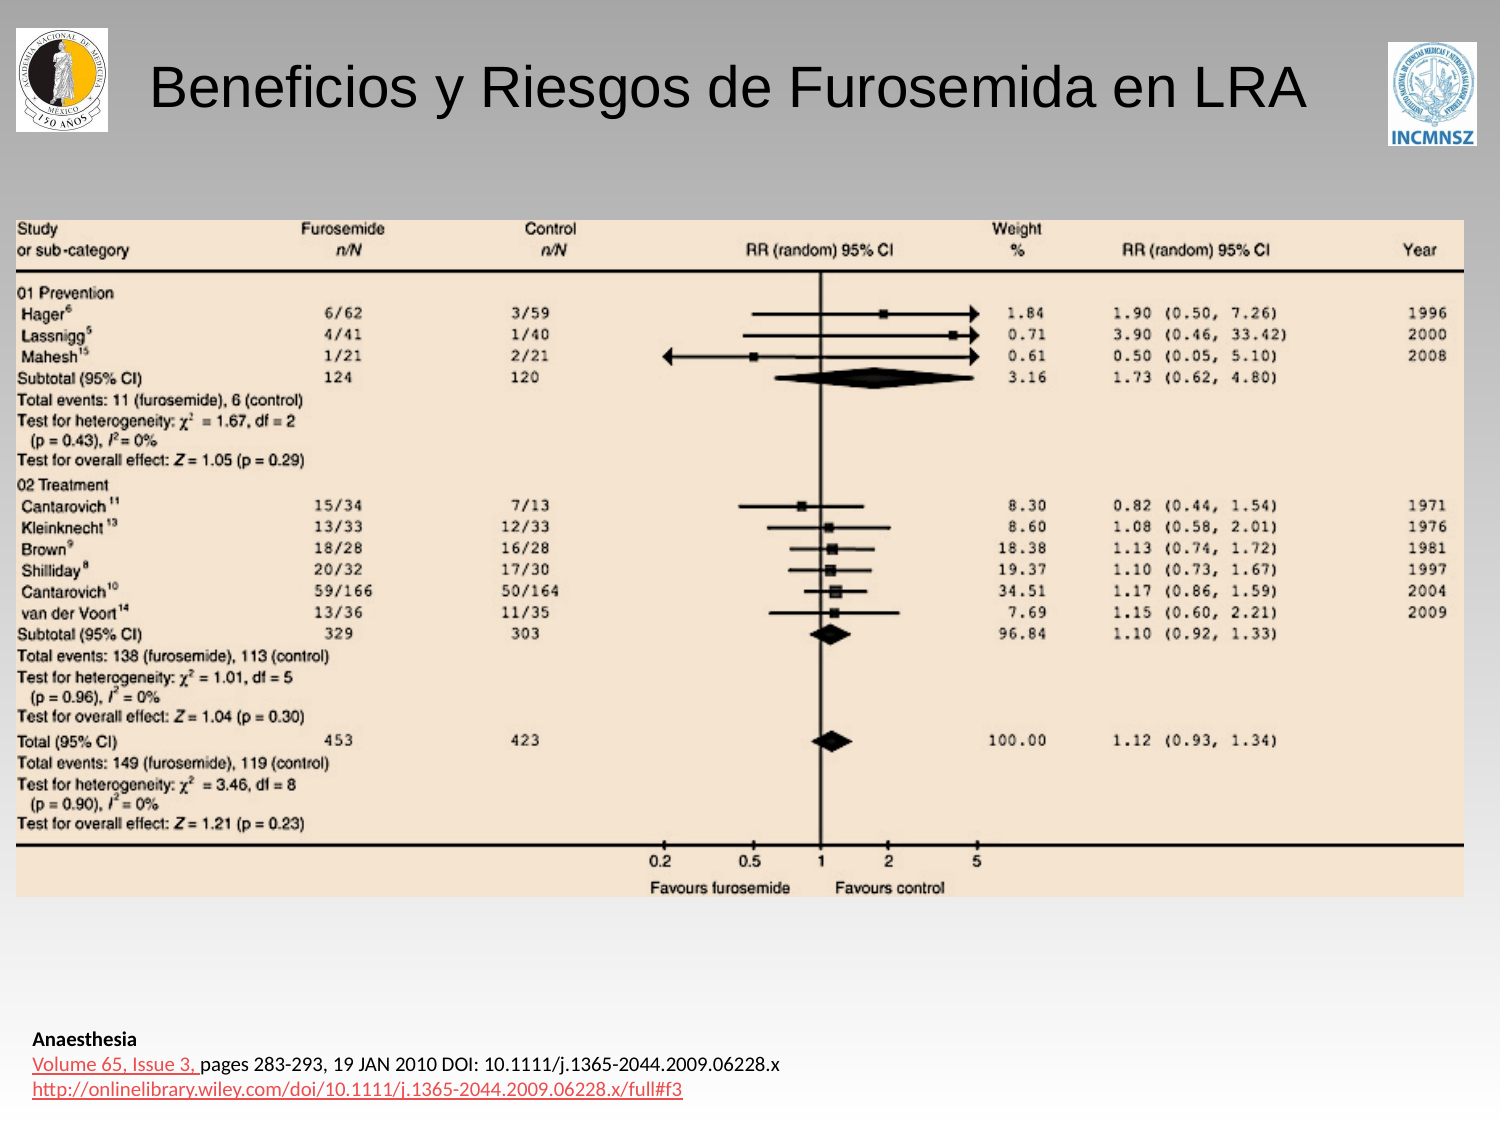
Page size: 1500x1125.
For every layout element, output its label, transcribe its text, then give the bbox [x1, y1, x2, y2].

text_box Beneficios y Riesgos de Furosemida en LRA [123, 23, 1335, 132]
picture [15, 220, 1464, 898]
picture [1388, 41, 1477, 146]
picture [16, 27, 108, 132]
text_box Anaesthesia Volume 65, Issue 3, pages 283-293, 19 JAN 2010 DOI: 10.1111/j.1365-2044.2009.06228.x http://onlinelibrary.wiley.com/doi/10.1111/j.1365-2044.2009.06228.x/full#f3 [18, 1017, 1045, 1101]
